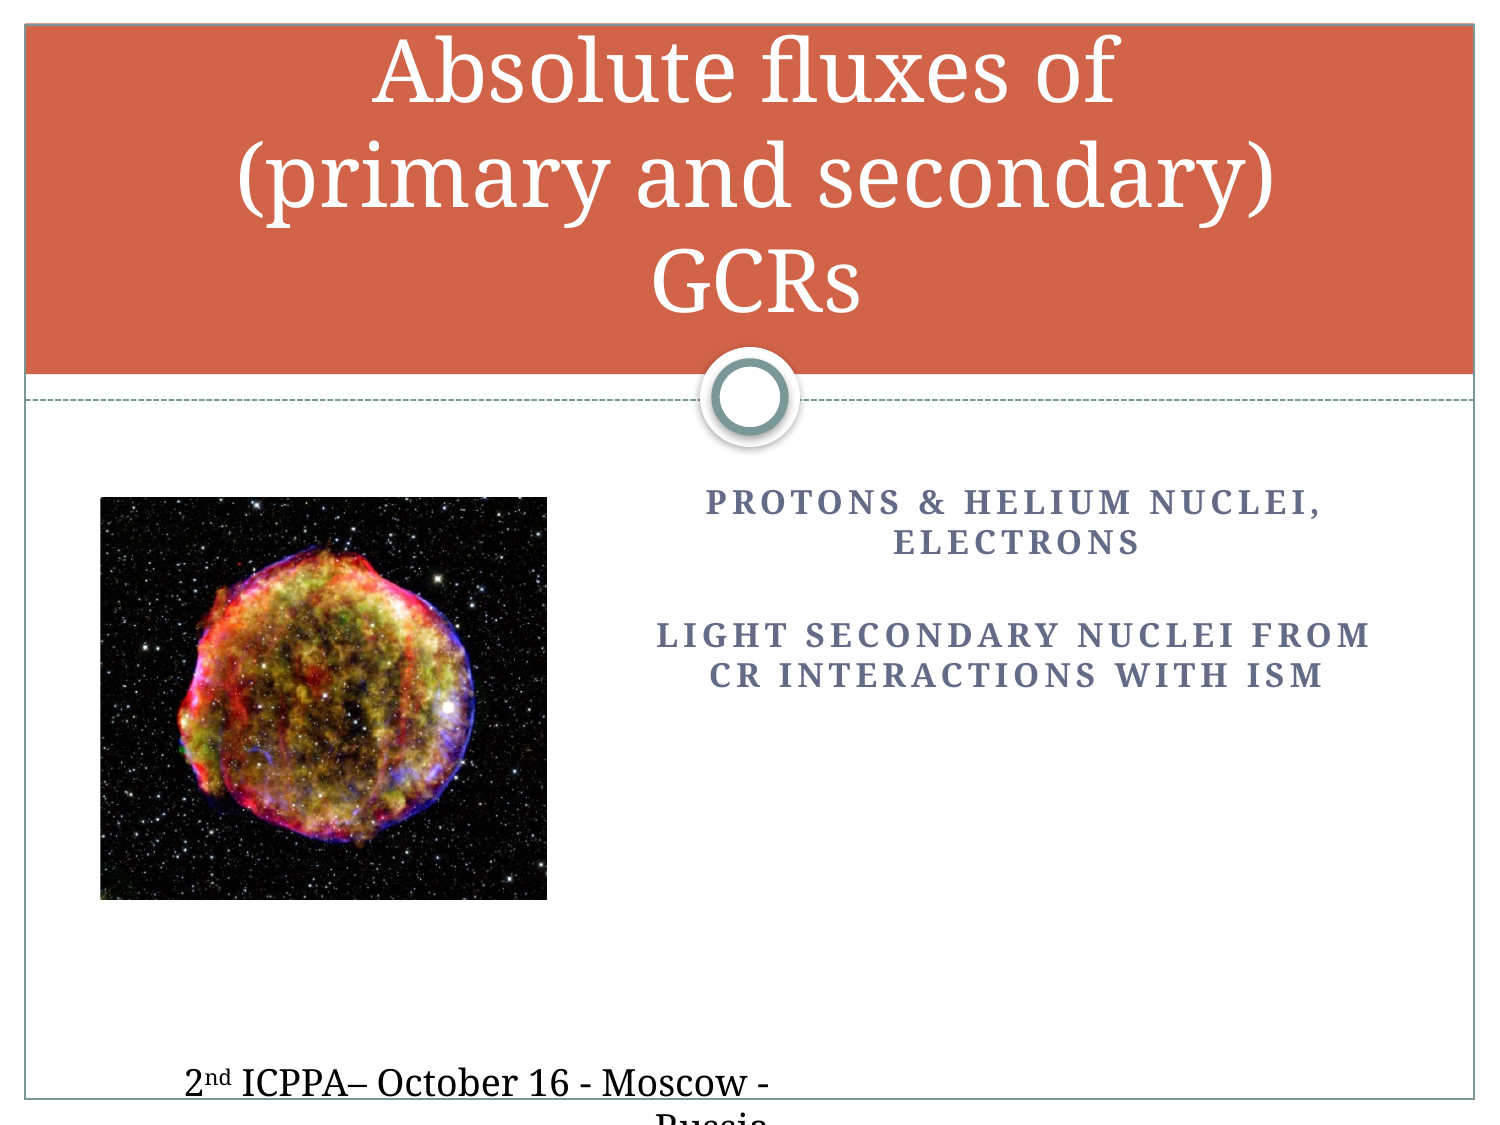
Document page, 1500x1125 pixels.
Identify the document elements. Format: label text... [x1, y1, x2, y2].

picture [100, 497, 548, 900]
title Absolute fluxes of (primary and secondary) GCRs [118, 87, 1394, 338]
list Protons & Helium nuclei, Electrons Light secondary nuclei from CR interactions with ISM [608, 473, 1424, 924]
footer 2nd ICPPA– October 16 - Moscow - Russia [50, 1051, 785, 1112]
